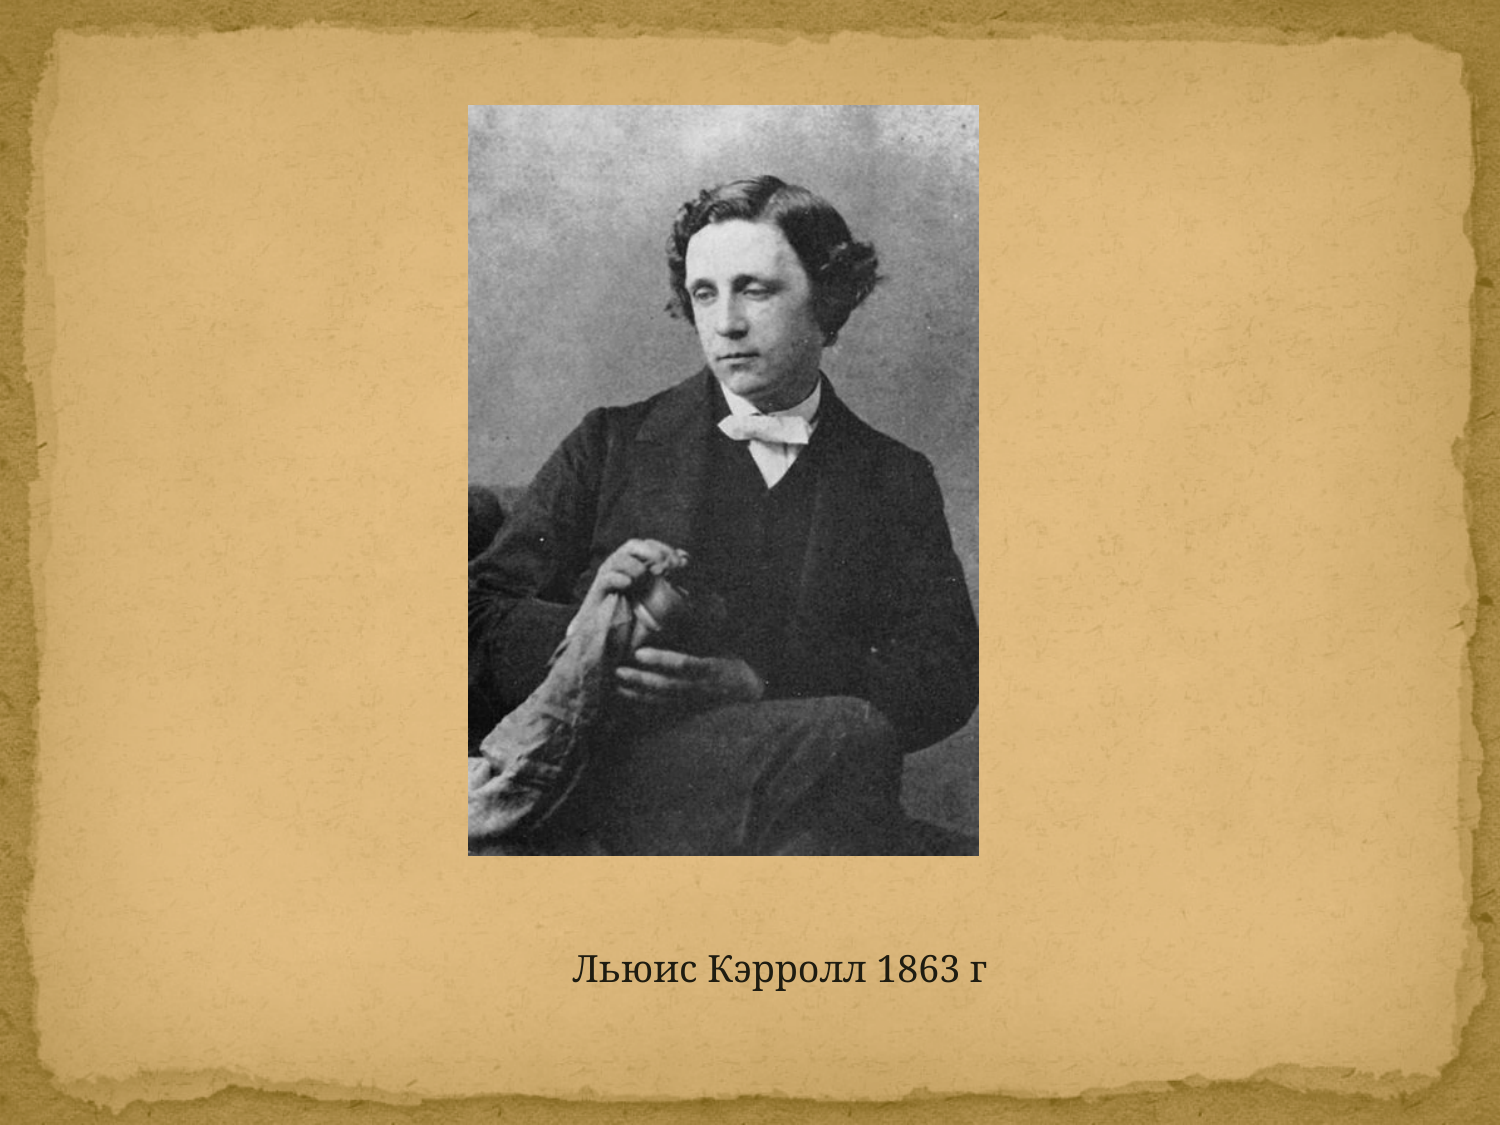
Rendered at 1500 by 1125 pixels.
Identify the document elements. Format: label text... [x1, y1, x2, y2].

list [471, 108, 978, 855]
text_box Льюис Кэрролл 1863 г [187, 937, 1243, 998]
